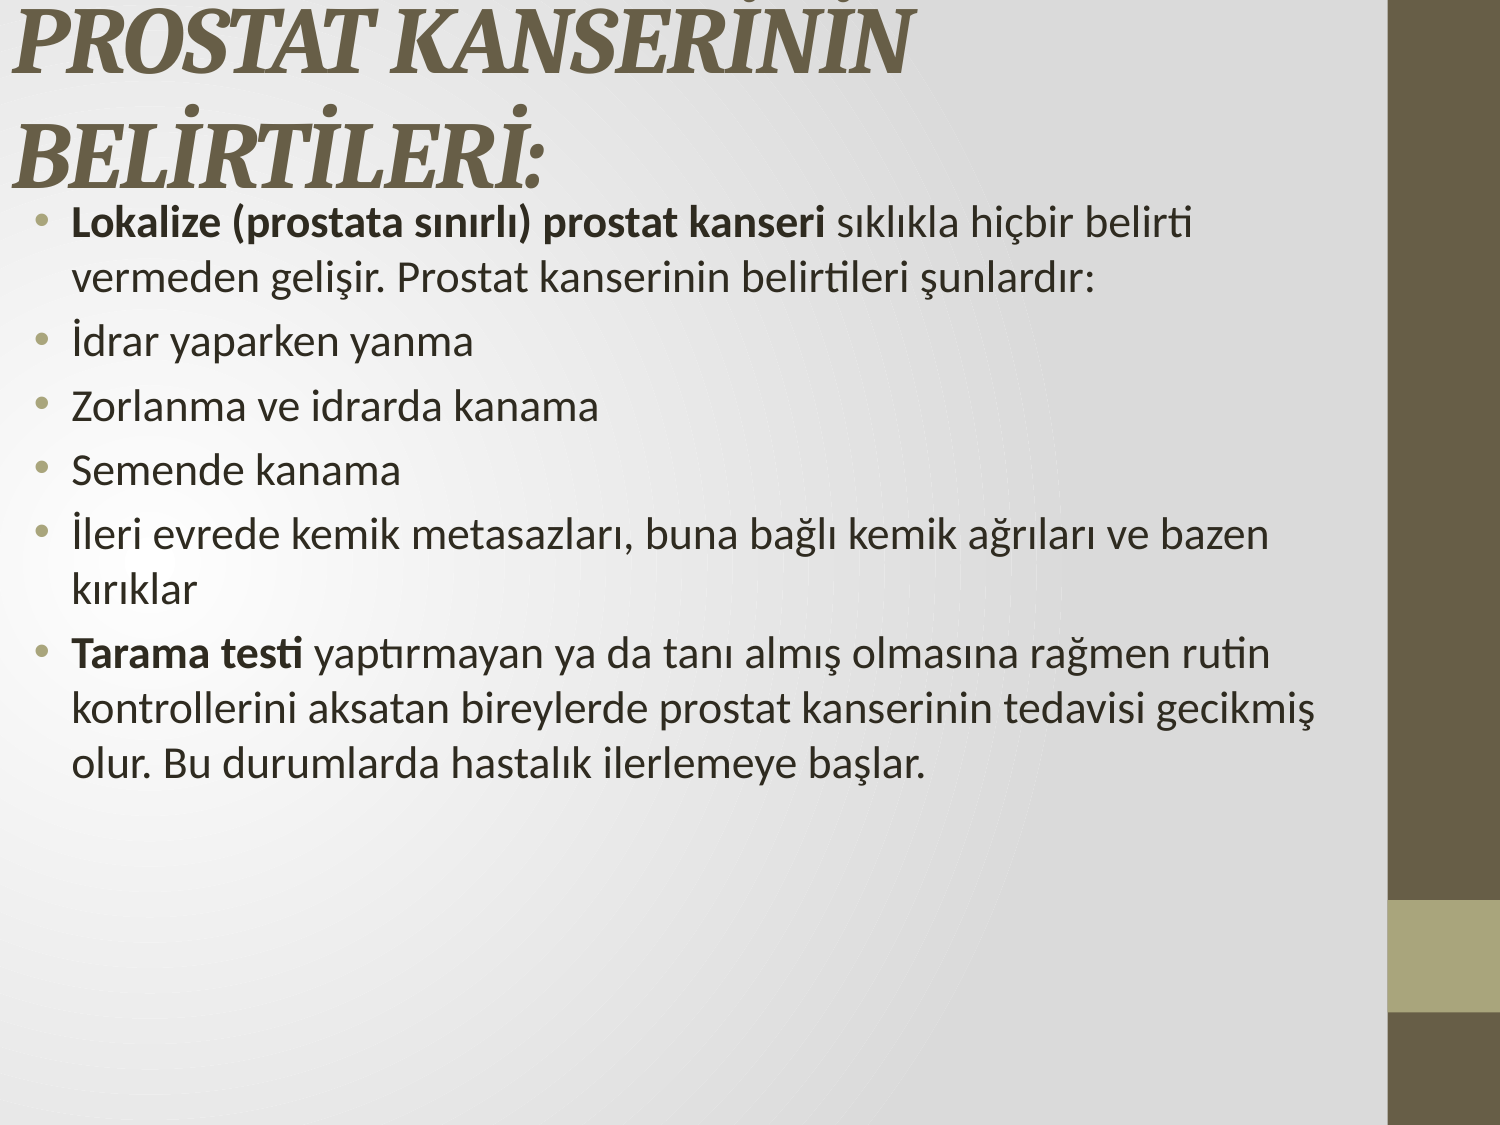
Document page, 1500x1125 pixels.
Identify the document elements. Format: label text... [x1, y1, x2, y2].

list Lokalize (prostata sınırlı) prostat kanseri sıklıkla hiçbir belirti vermeden gelişir. Prostat kanserinin belirtileri şunlardır: İdrar yaparken yanma Zorlanma ve idrarda kanama Semende kanama İleri evrede kemik metasazları, buna bağlı kemik ağrıları ve bazen kırıklar Tarama testi yaptırmayan ya da tanı almış olmasına rağmen rutin kontrollerini aksatan bireylerde prostat kanserinin tedavisi gecikmiş olur. Bu durumlarda hastalık ilerlemeye başlar. [0, 184, 1388, 1125]
title PROSTAT KANSERİNİN BELİRTİLERİ: [0, 0, 1388, 184]
